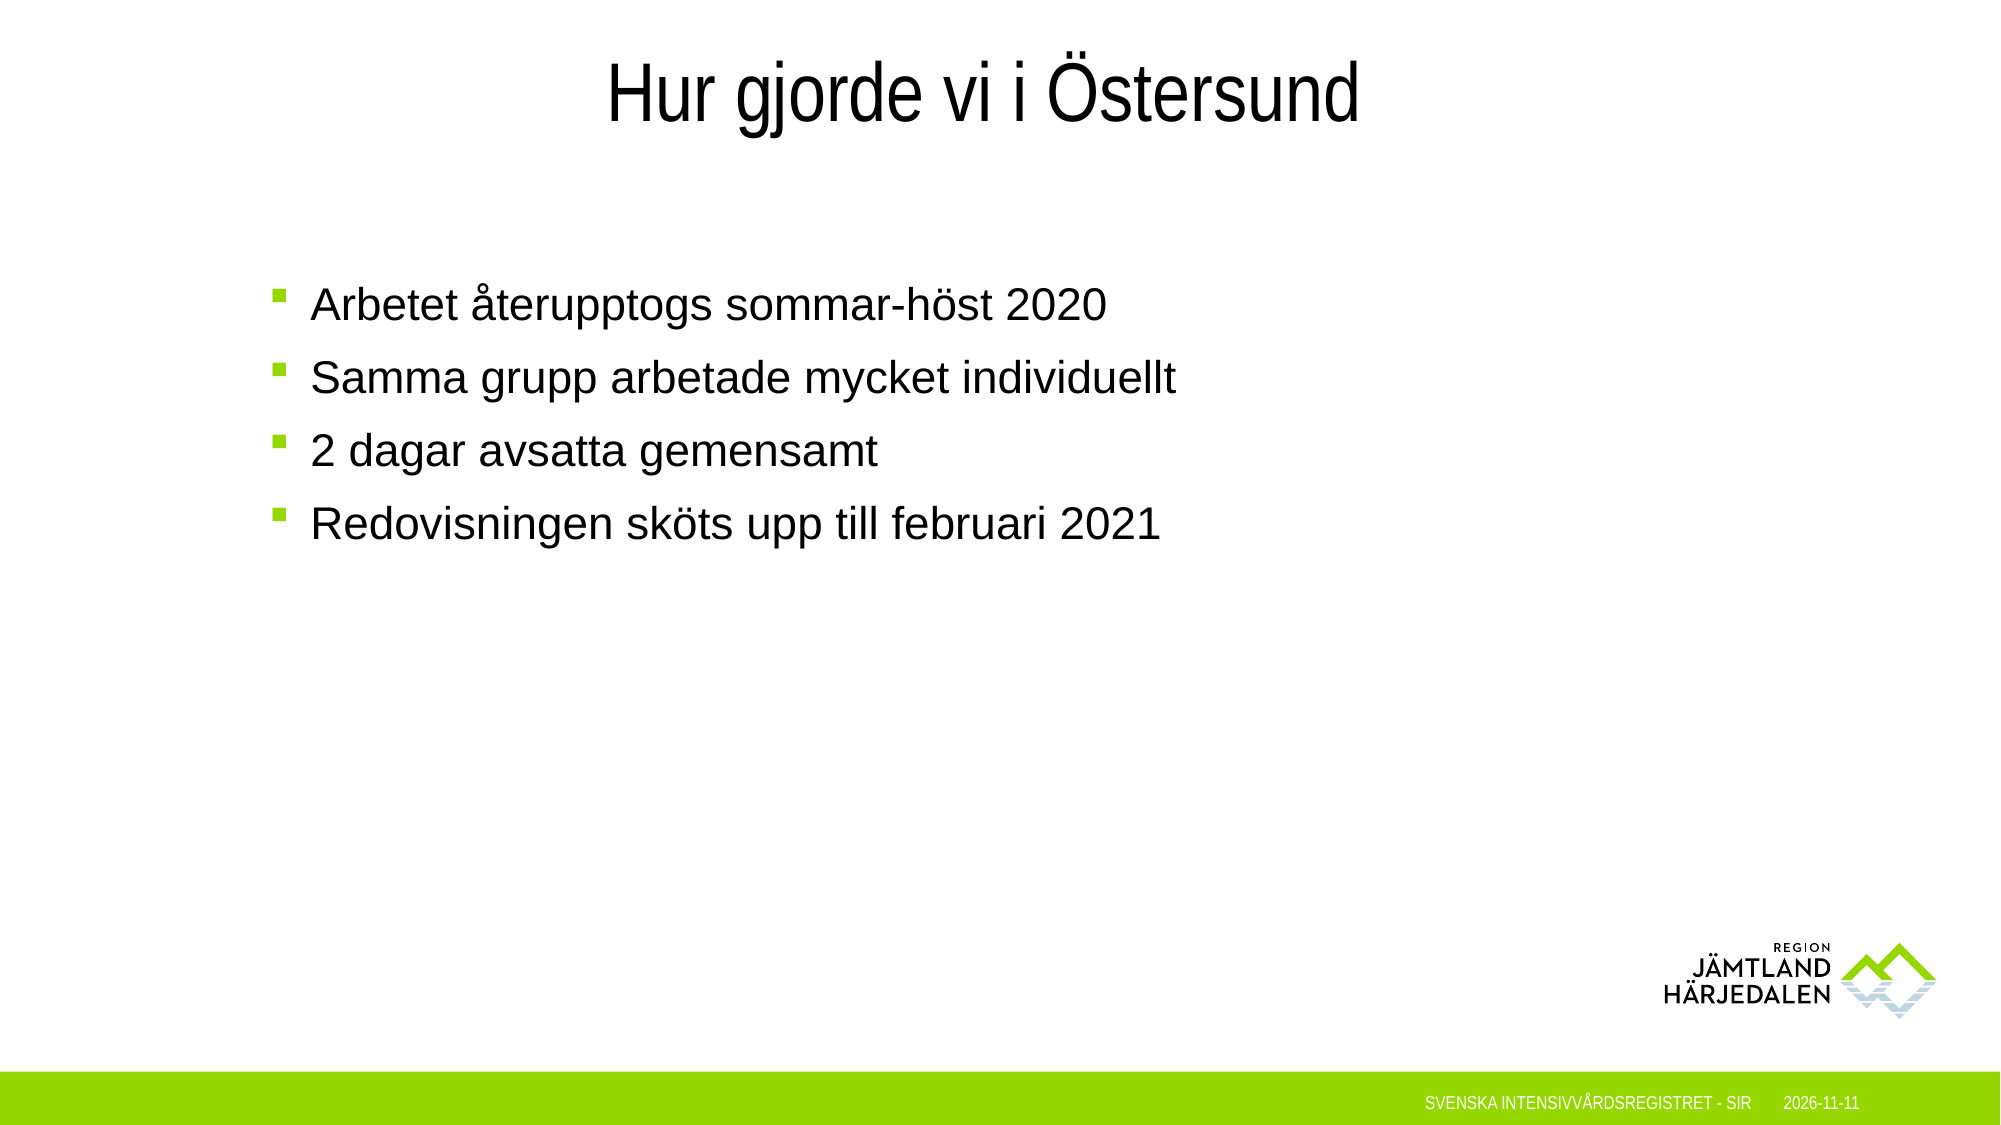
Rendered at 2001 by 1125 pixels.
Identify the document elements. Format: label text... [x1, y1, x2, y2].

footer Svenska Intensivvårdsregistret - SIR [1091, 1071, 1767, 1125]
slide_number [1768, 1071, 1887, 1125]
title Hur gjorde vi i Östersund [275, 41, 1694, 230]
list Arbetet återupptogs sommar-höst 2020 Samma grupp arbetade mycket individuellt 2 dagar avsatta gemensamt Redovisningen sköts upp till februari 2021 [254, 261, 1429, 661]
